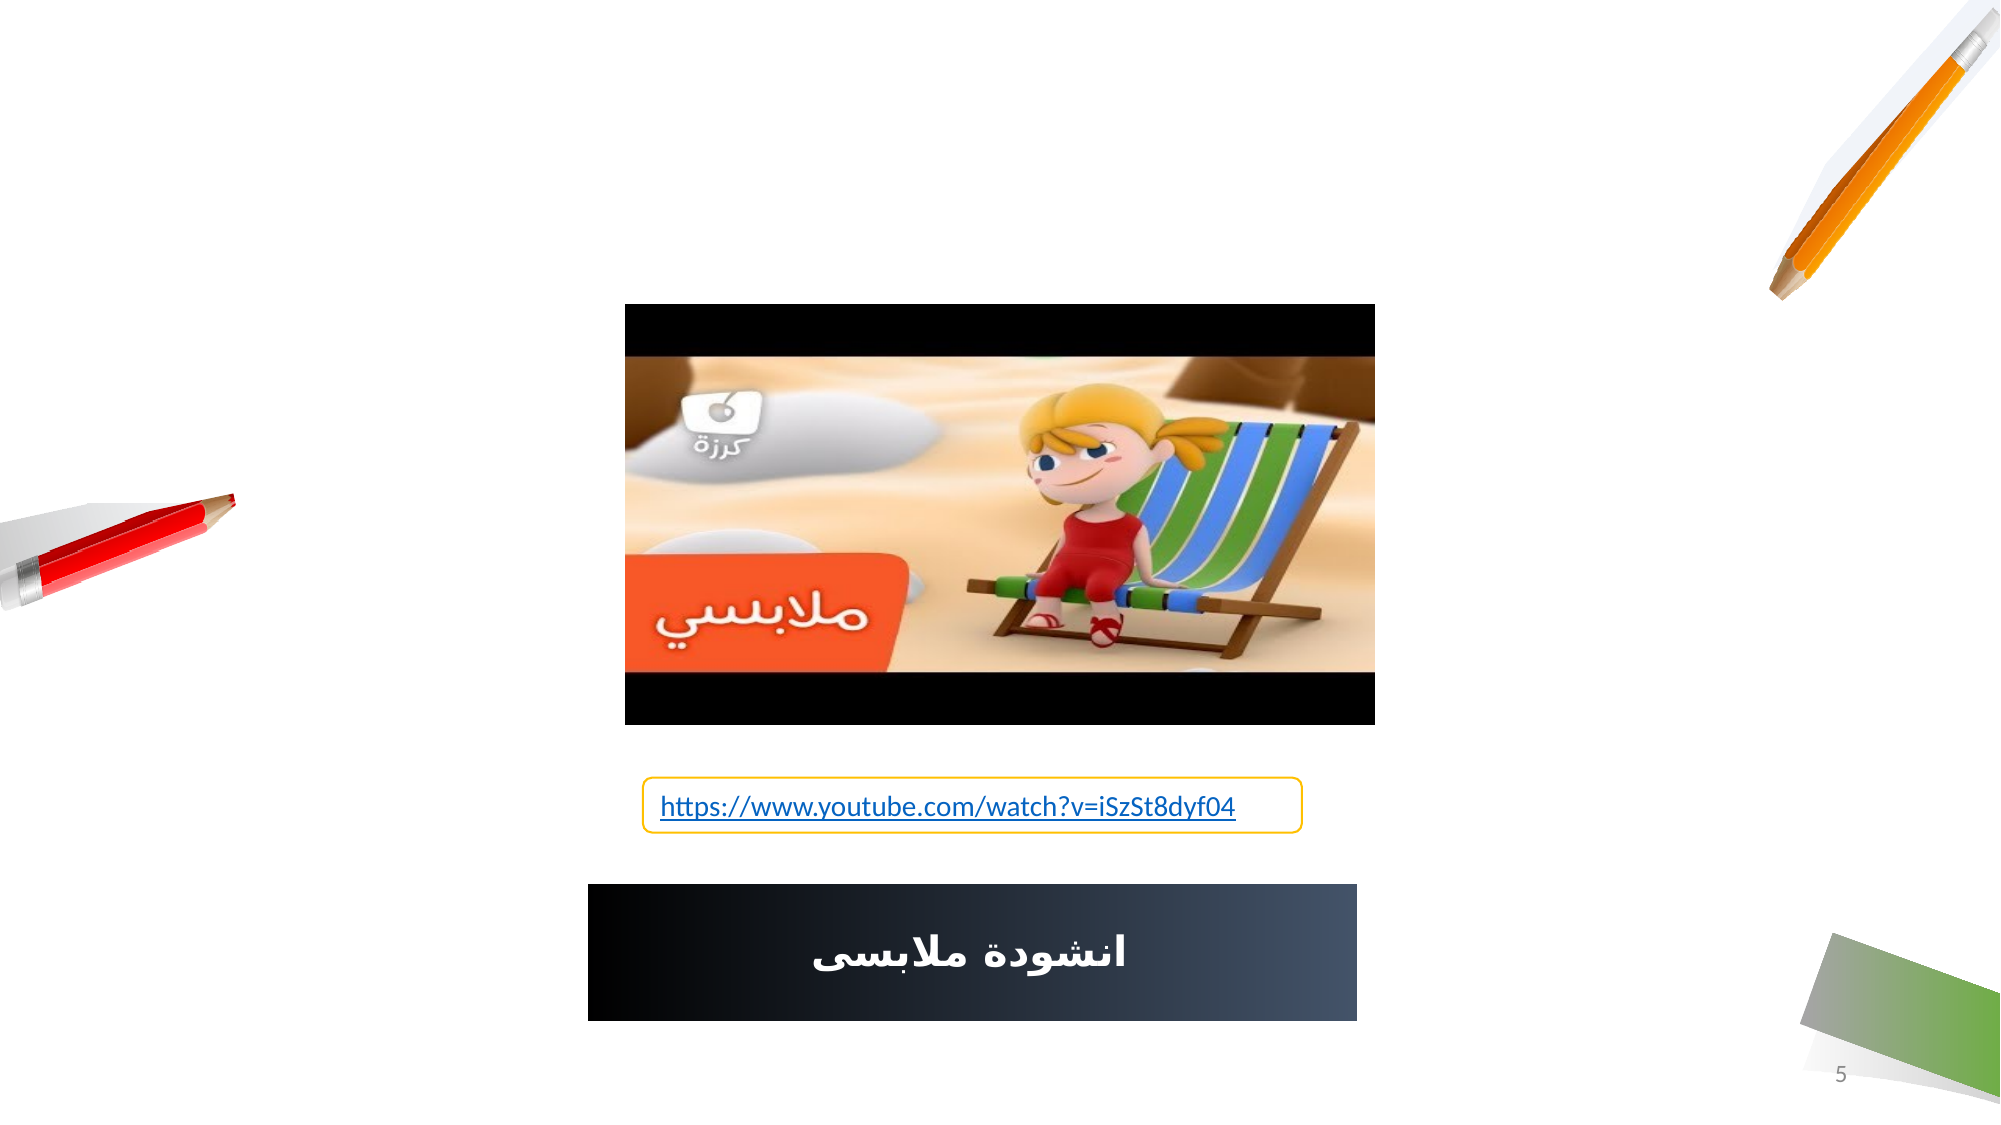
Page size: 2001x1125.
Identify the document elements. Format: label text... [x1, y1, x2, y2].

slide_number 5 [1412, 1042, 1863, 1103]
text_box https://www.youtube.com/watch?v=iSzSt8dyf04 [641, 776, 1303, 834]
picture [1755, 0, 2000, 322]
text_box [624, 303, 1375, 726]
picture [0, 493, 248, 613]
title انشودة ملابسى [588, 884, 1357, 1021]
